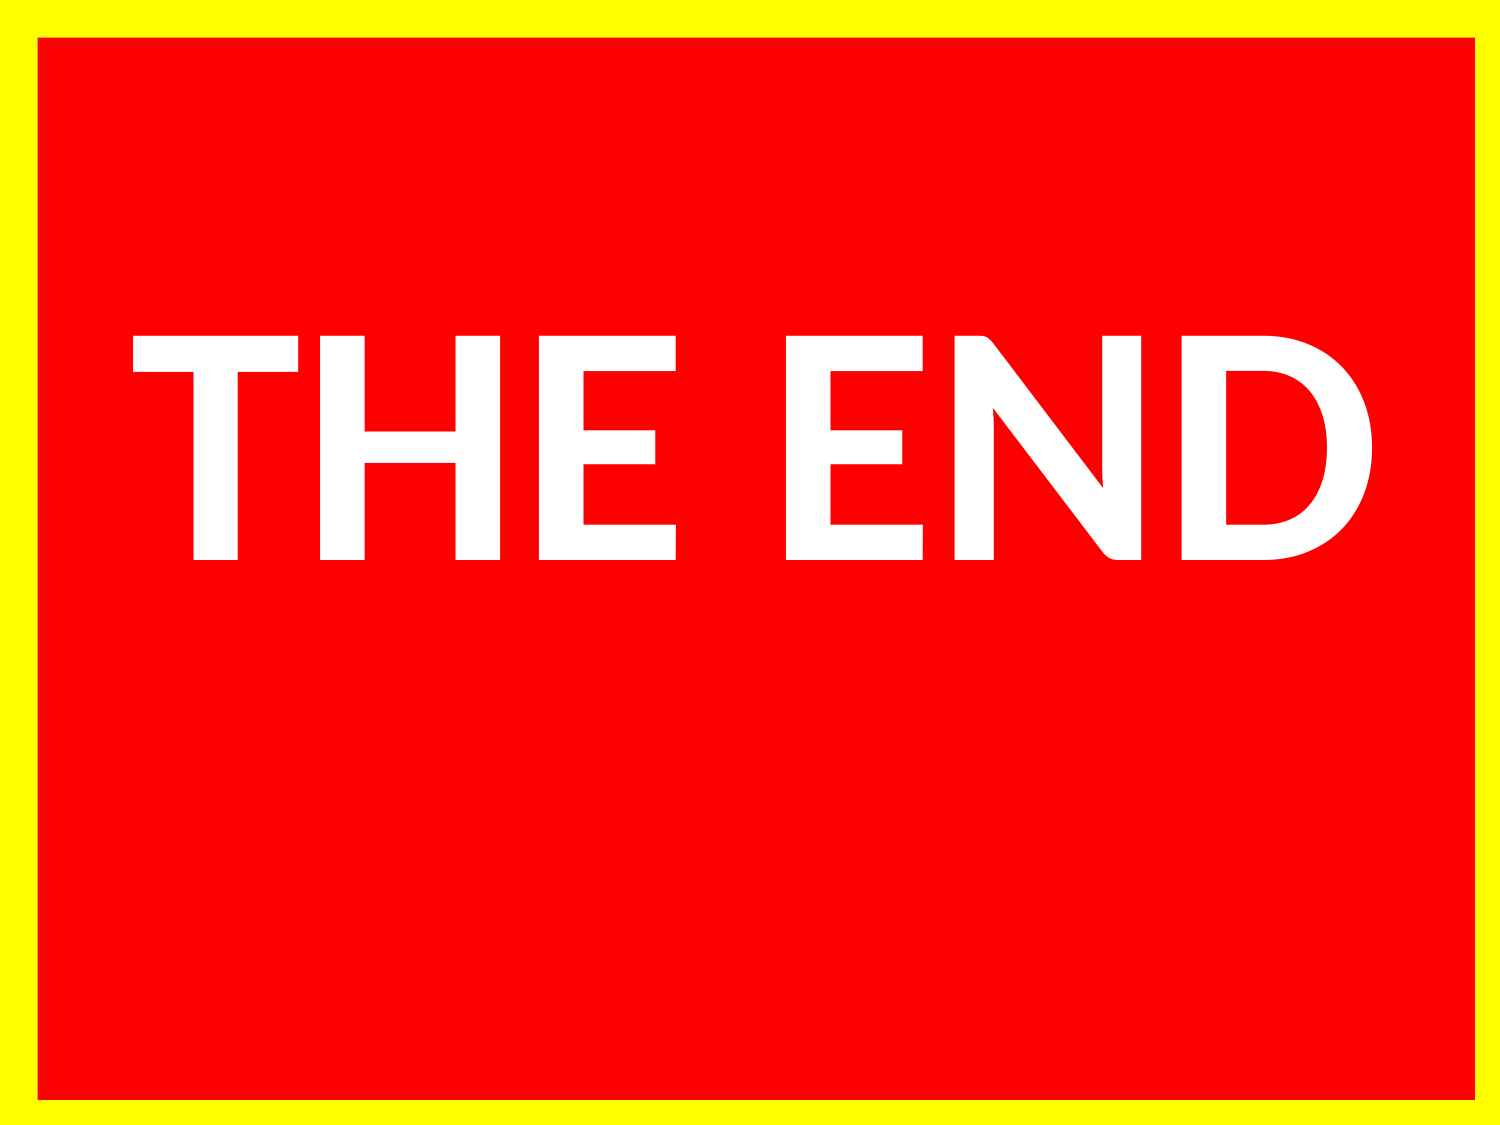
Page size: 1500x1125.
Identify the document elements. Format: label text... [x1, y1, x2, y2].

list THE END [37, 37, 1475, 1100]
